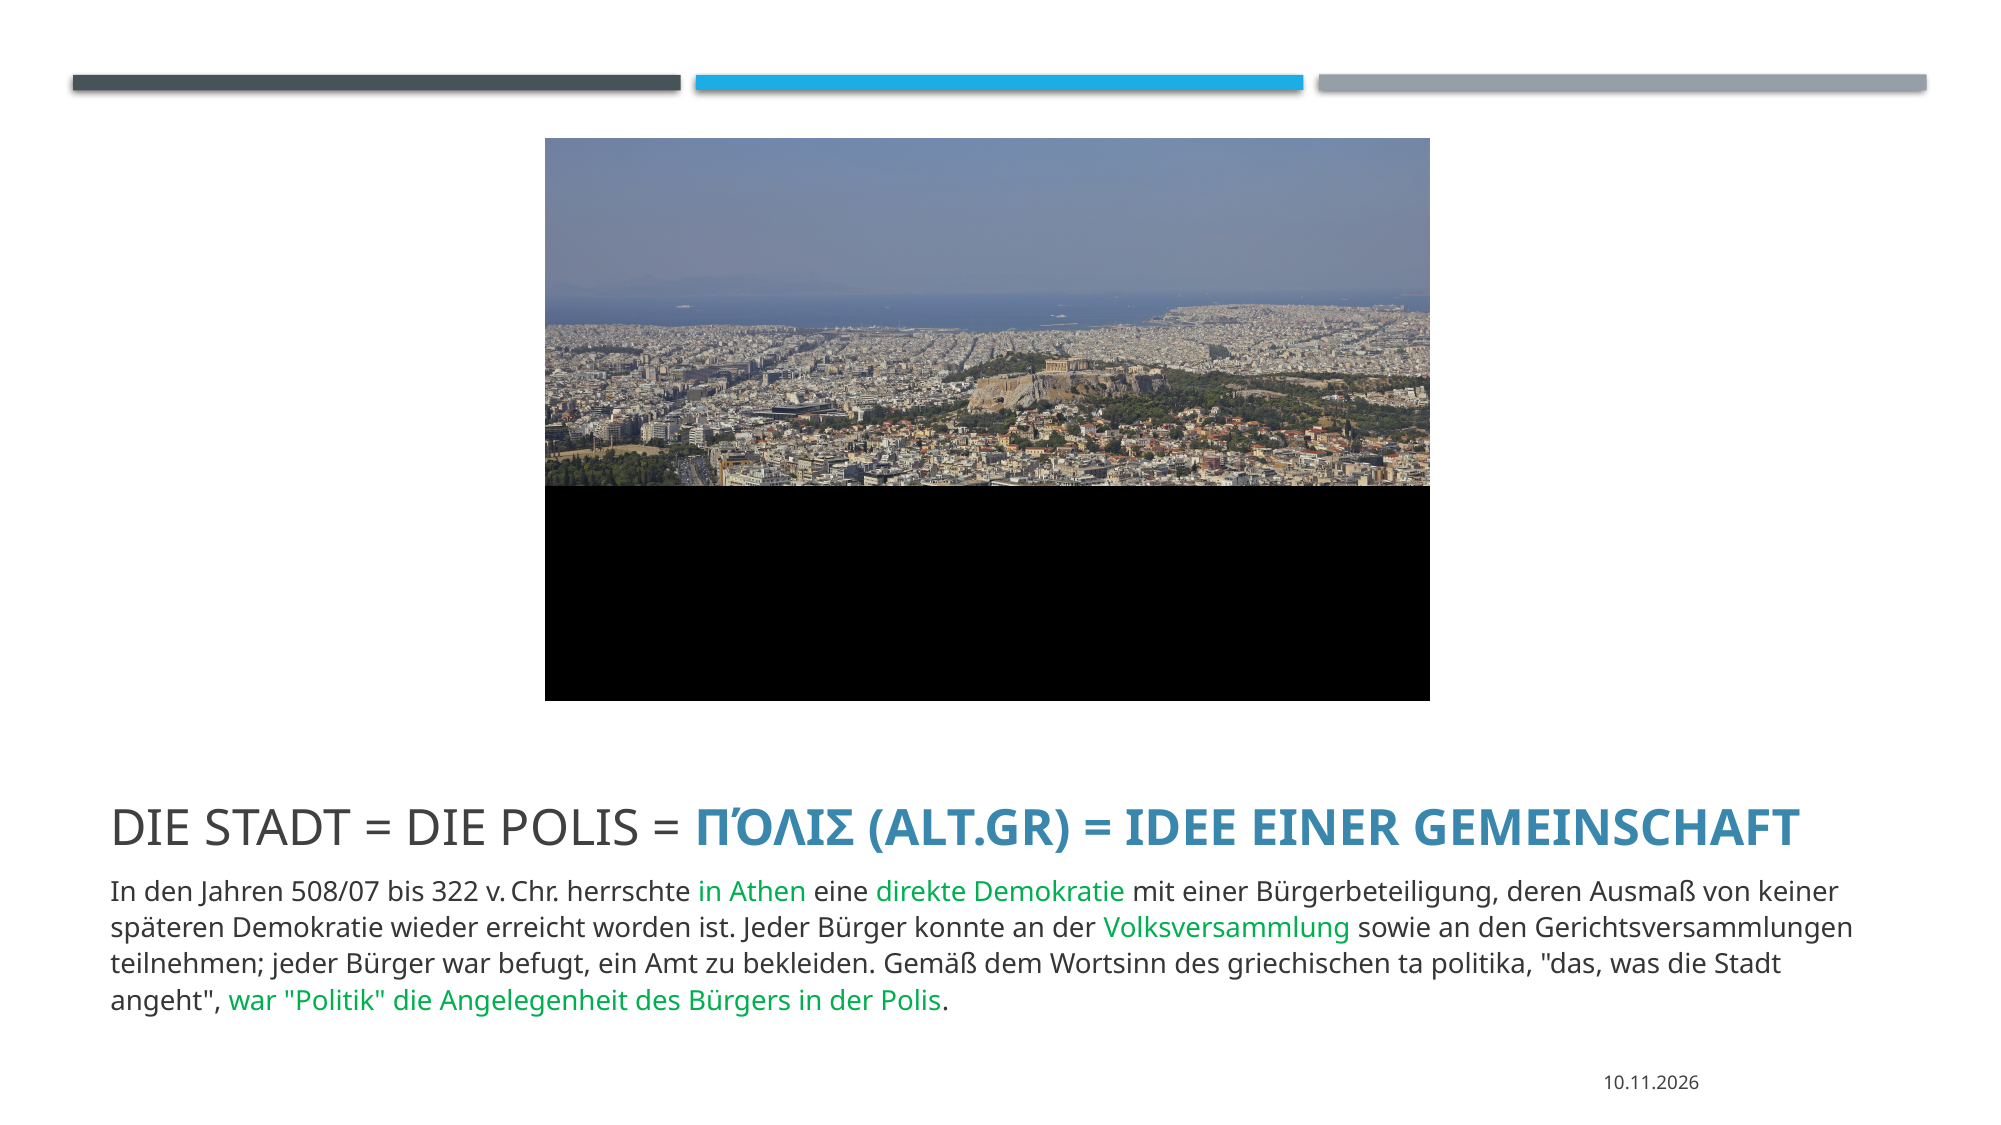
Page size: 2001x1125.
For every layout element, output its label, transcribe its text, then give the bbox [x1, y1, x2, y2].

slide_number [1247, 1053, 1715, 1114]
list In den Jahren 508/07 bis 322 v. Chr. herrschte in Athen eine direkte Demokratie mit einer Bürgerbeteiligung, deren Ausmaß von keiner späteren Demokratie wieder erreicht worden ist. Jeder Bürger konnte an der Volksversammlung sowie an den Gerichtsversammlungen teilnehmen; jeder Bürger war befugt, ein Amt zu bekleiden. Gemäß dem Wortsinn des griechischen ta politika, "das, was die Stadt angeht", war "Politik" die Angelegenheit des Bürgers in der Polis. [95, 862, 1905, 1027]
picture [544, 137, 1430, 702]
title Die Stadt = die Polis = πόλις (Alt.Gr) = Idee einer gemeinschaft [95, 769, 1905, 862]
